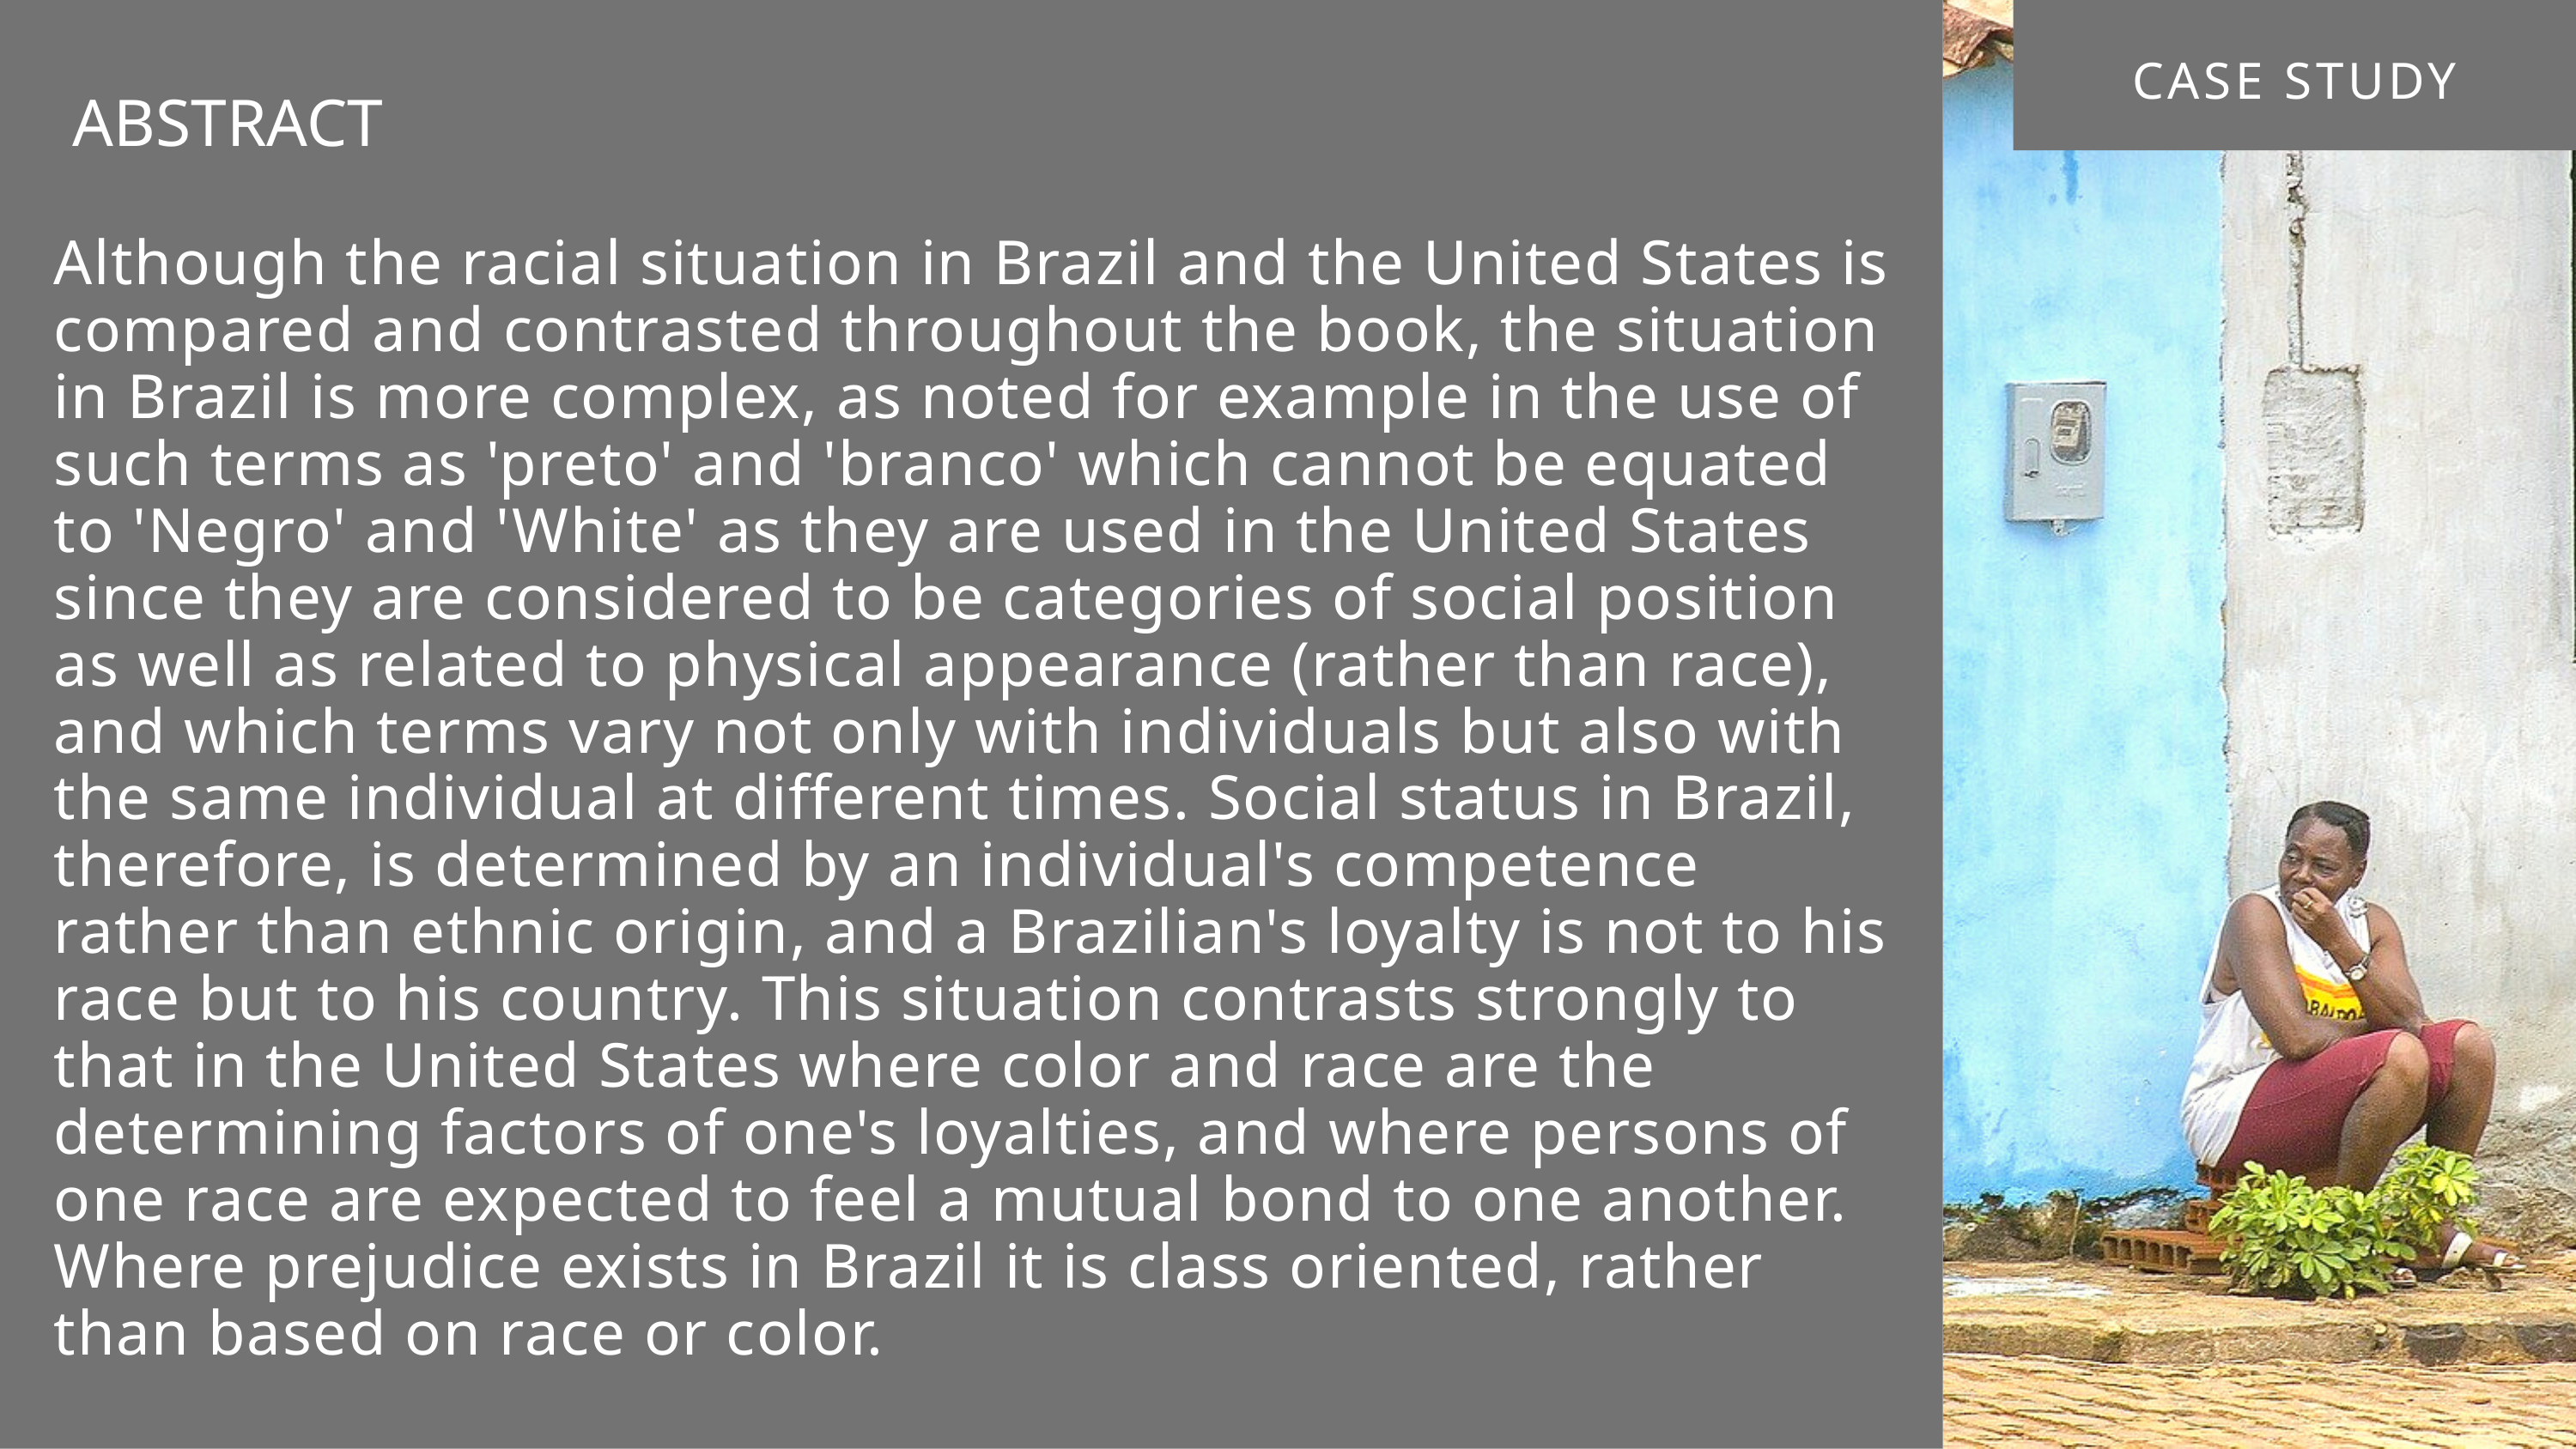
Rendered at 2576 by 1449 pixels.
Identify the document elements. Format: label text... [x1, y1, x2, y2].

picture [1942, 0, 2576, 1449]
text_box Although the racial situation in Brazil and the United States is compared and contrasted throughout the book, the situation in Brazil is more complex, as noted for example in the use of such terms as 'preto' and 'branco' which cannot be equated to 'Negro' and 'White' as they are used in the United States since they are considered to be categories of social position as well as related to physical appearance (rather than race), and which terms vary not only with individuals but also with the same individual at different times. Social status in Brazil, therefore, is determined by an individual's competence rather than ethnic origin, and a Brazilian's loyalty is not to his race but to his country. This situation contrasts strongly to that in the United States where color and race are the determining factors of one's loyalties, and where persons of one race are expected to feel a mutual bond to one another. Where prejudice exists in Brazil it is class oriented, rather than based on race or color. [53, 230, 1905, 1367]
text_box ABSTRACT [53, 97, 402, 160]
text_box [0, 0, 1942, 1449]
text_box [2013, 0, 2576, 151]
